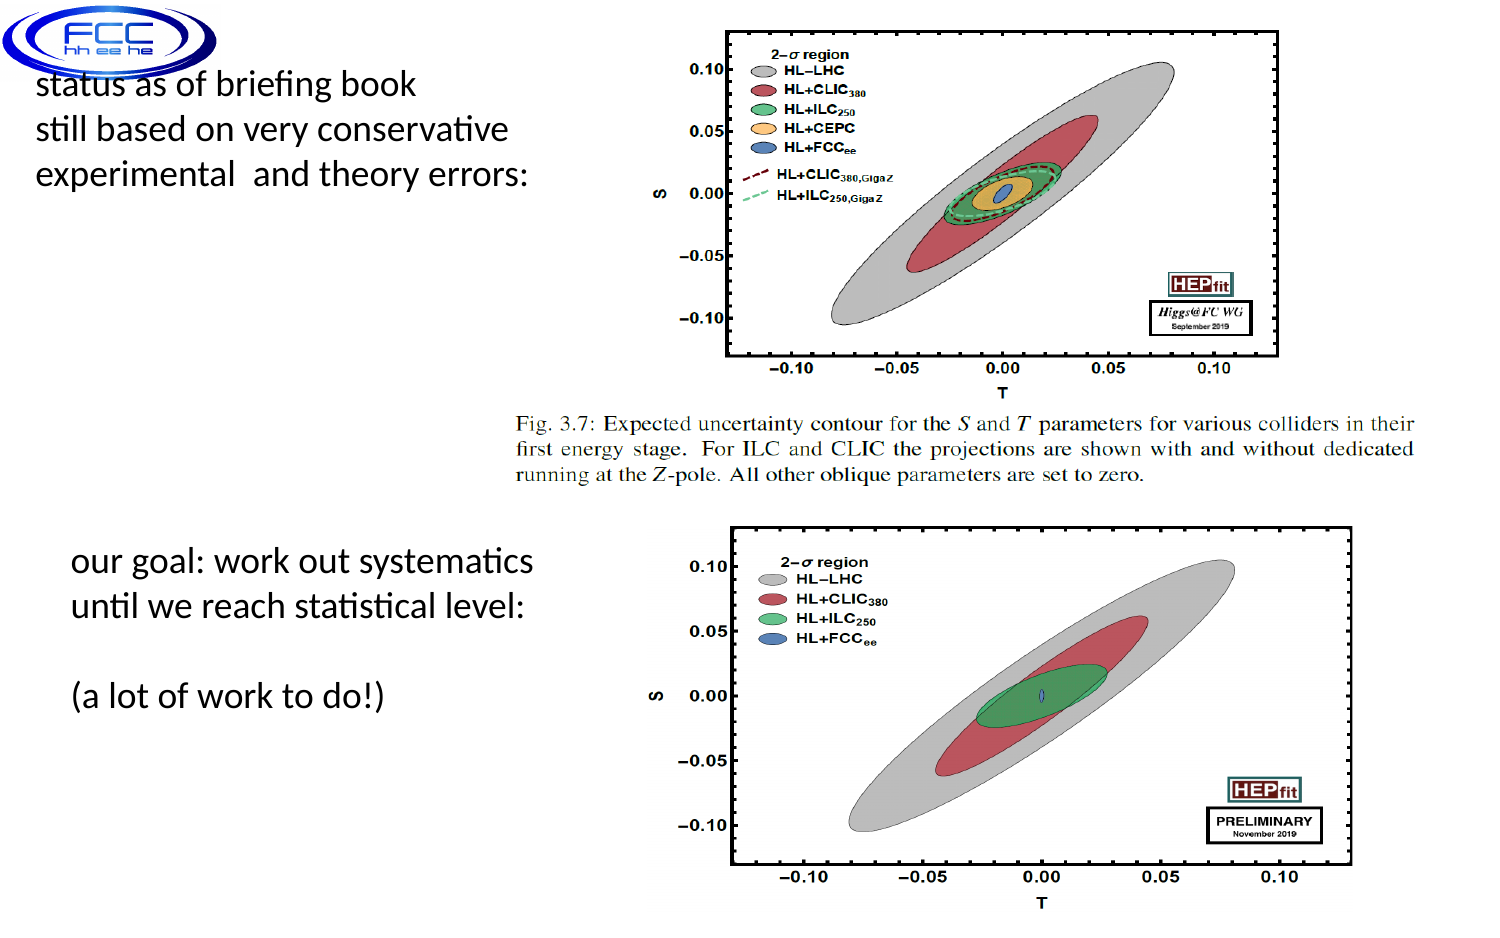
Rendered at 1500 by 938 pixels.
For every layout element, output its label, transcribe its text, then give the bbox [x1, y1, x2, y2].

text_box our goal: work out systematics until we reach statistical level: (a lot of work to do!) [55, 528, 550, 724]
text_box status as of briefing book still based on very conservative experimental and theory errors: [20, 51, 461, 202]
picture [646, 526, 1353, 912]
picture [0, 4, 221, 82]
picture [466, 0, 1464, 509]
